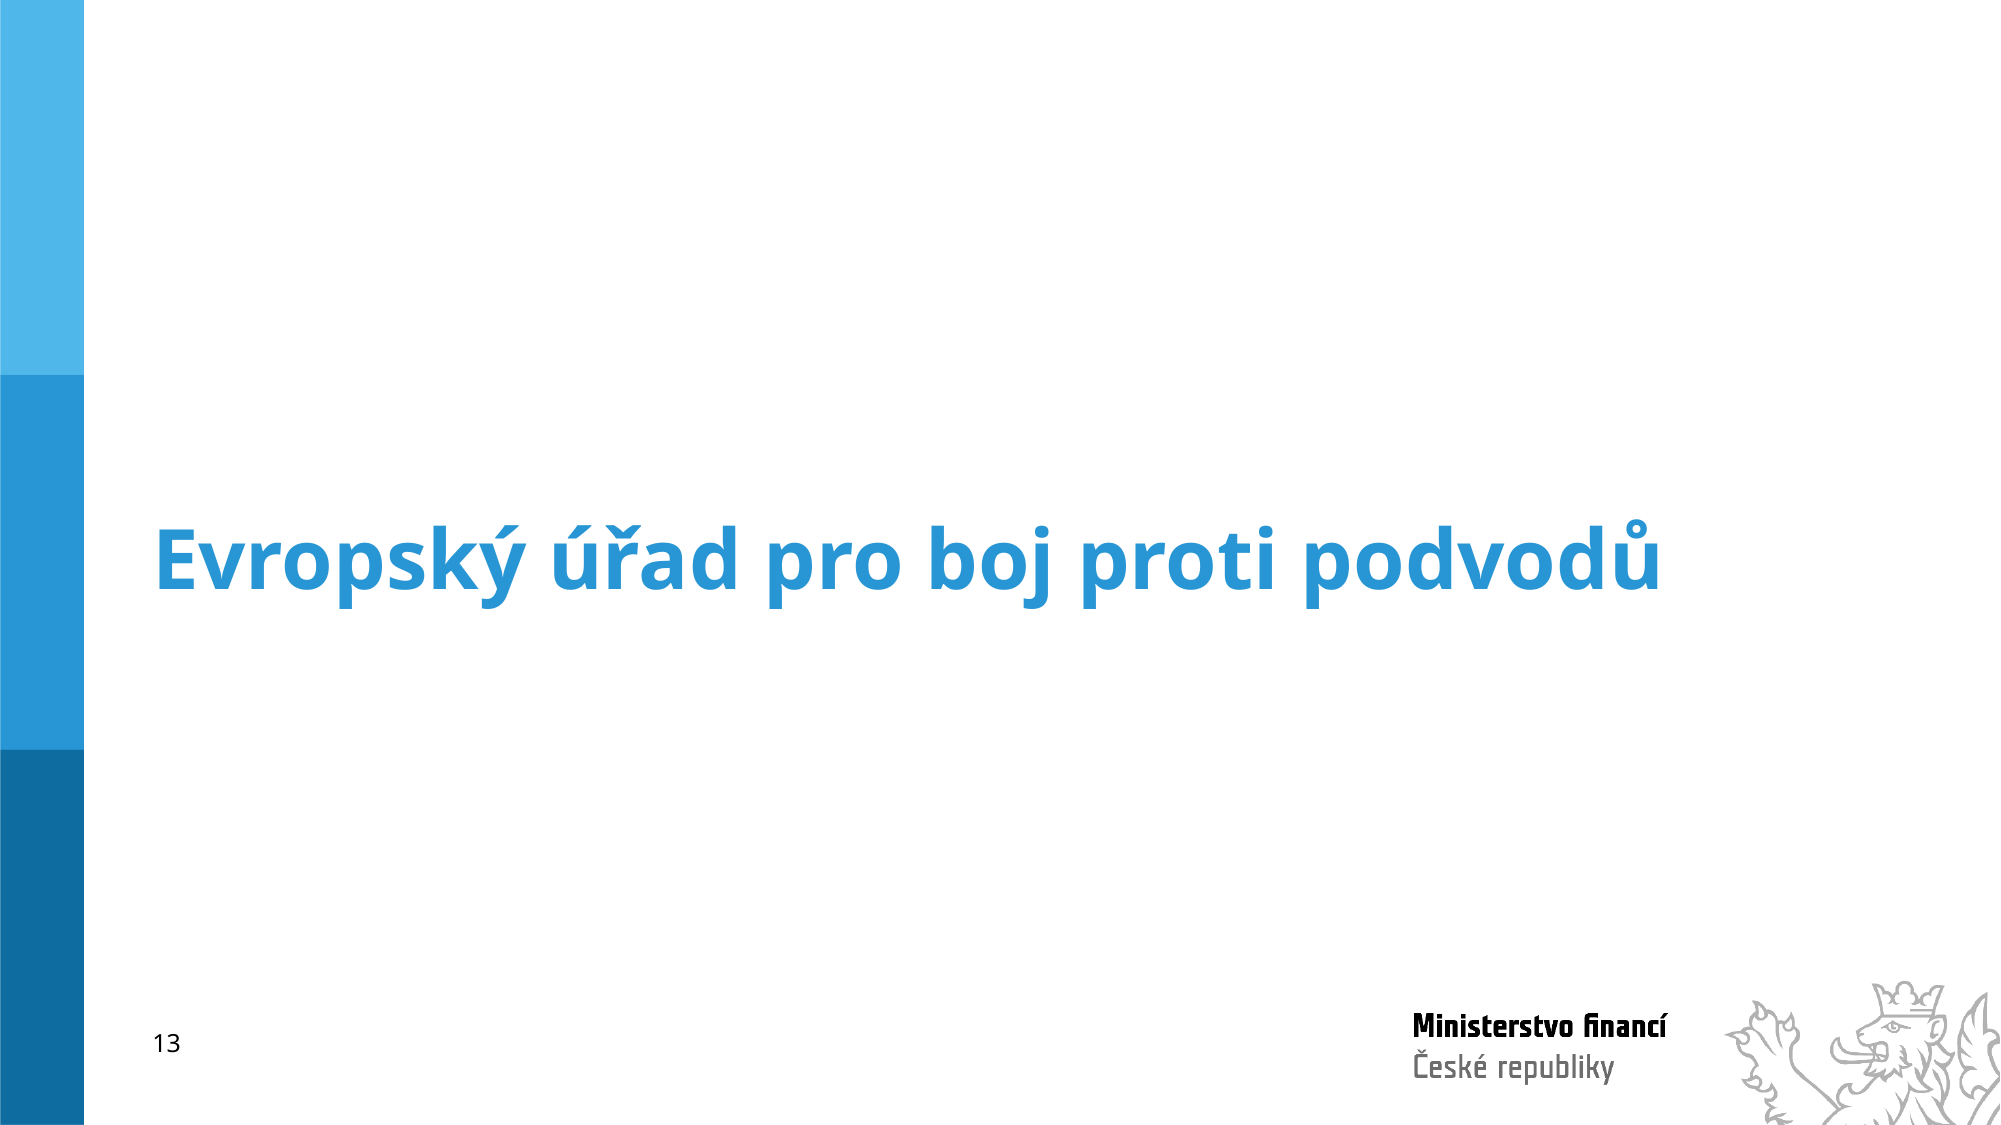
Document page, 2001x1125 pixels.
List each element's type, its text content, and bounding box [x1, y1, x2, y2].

picture [0, 0, 84, 1125]
slide_number 13 [137, 1012, 211, 1077]
picture [1314, 964, 2000, 1125]
list Evropský úřad pro boj proti podvodů [137, 297, 1829, 829]
